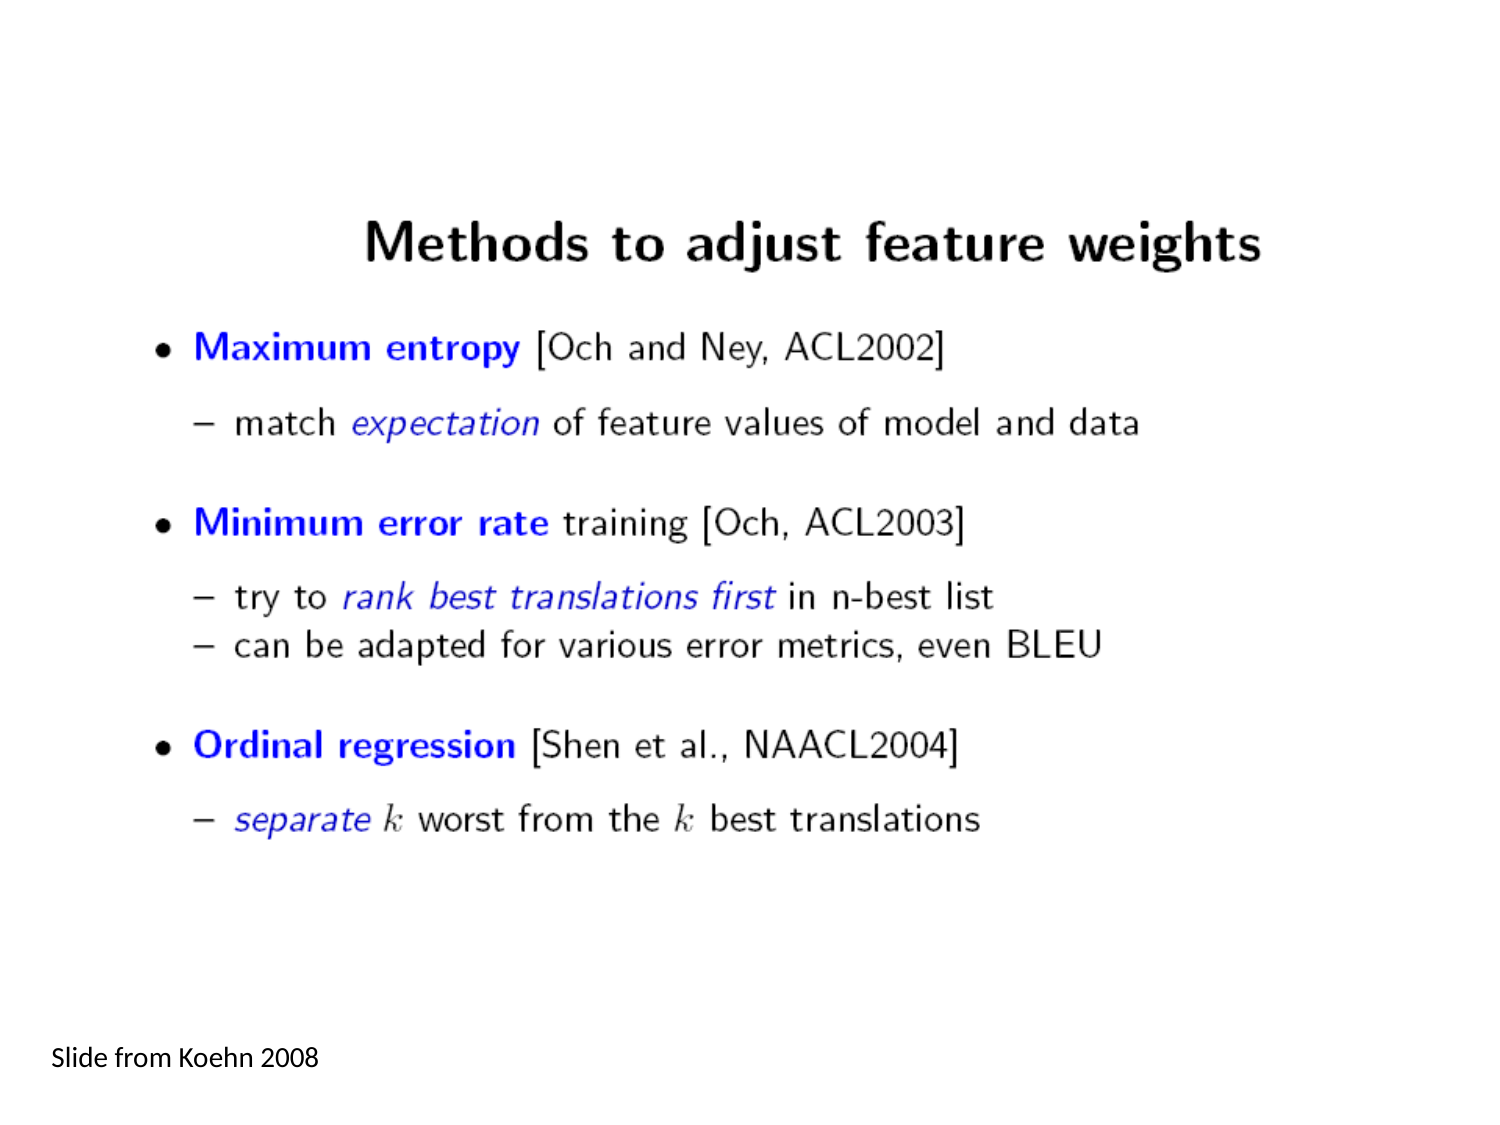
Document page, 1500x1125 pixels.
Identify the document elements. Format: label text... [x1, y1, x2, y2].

text_box Slide from Koehn 2008 [36, 1031, 335, 1081]
picture [123, 196, 1377, 929]
